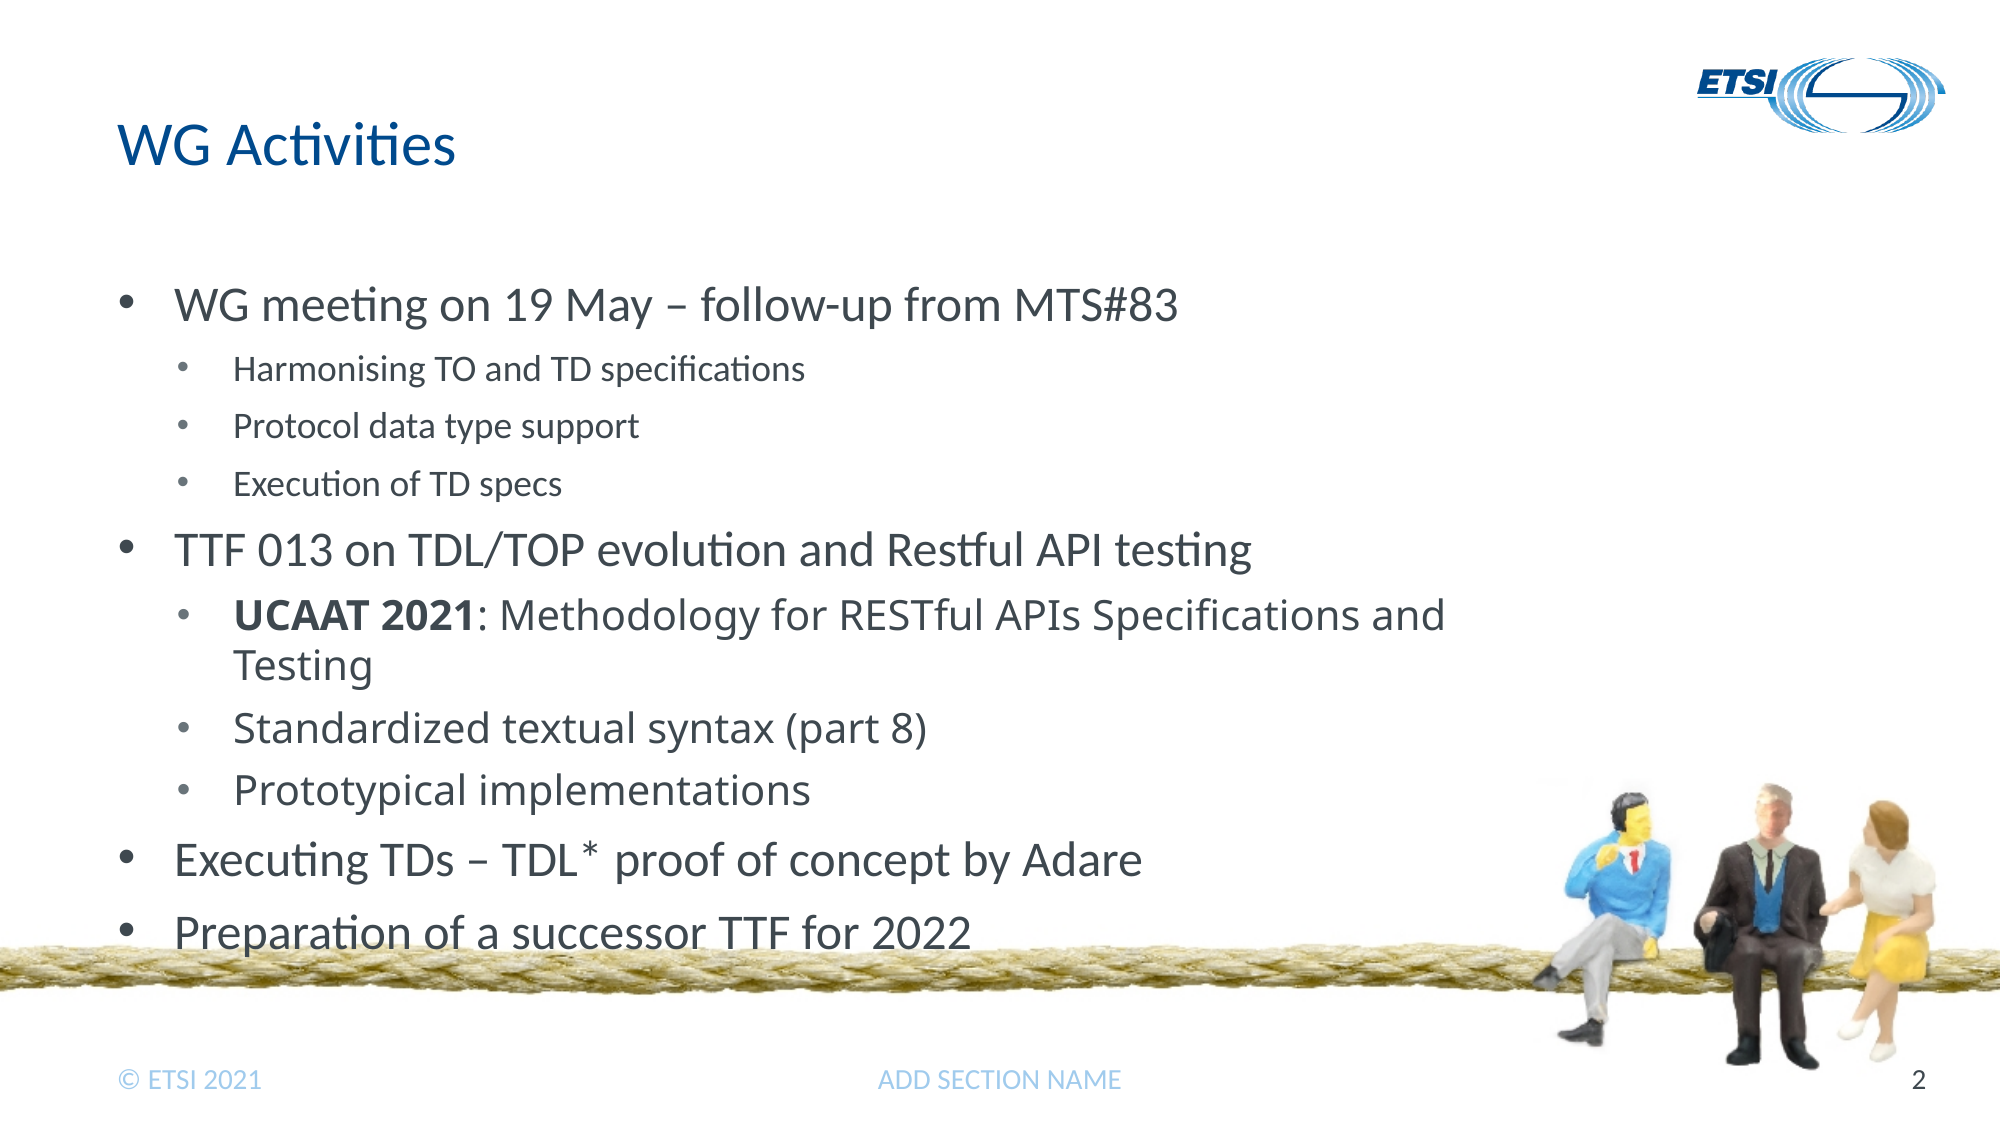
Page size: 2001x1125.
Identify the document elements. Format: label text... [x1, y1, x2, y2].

title WG Activities [100, 45, 1561, 188]
picture [221, 1072, 230, 1080]
list WG meeting on 19 May – follow-up from MTS#83 Harmonising TO and TD specifications Protocol data type support Execution of TD specs TTF 013 on TDL/TOP evolution and Restful API testing UCAAT 2021: Methodology for RESTful APIs Specifications and Testing Standardized textual syntax (part 8) Prototypical implementations Executing TDs – TDL* proof of concept by Adare Preparation of a successor TTF for 2022 [100, 262, 1561, 926]
footer ADD SECTION NAME [662, 1048, 1338, 1108]
picture [0, 774, 2000, 1080]
picture [1697, 58, 1946, 138]
